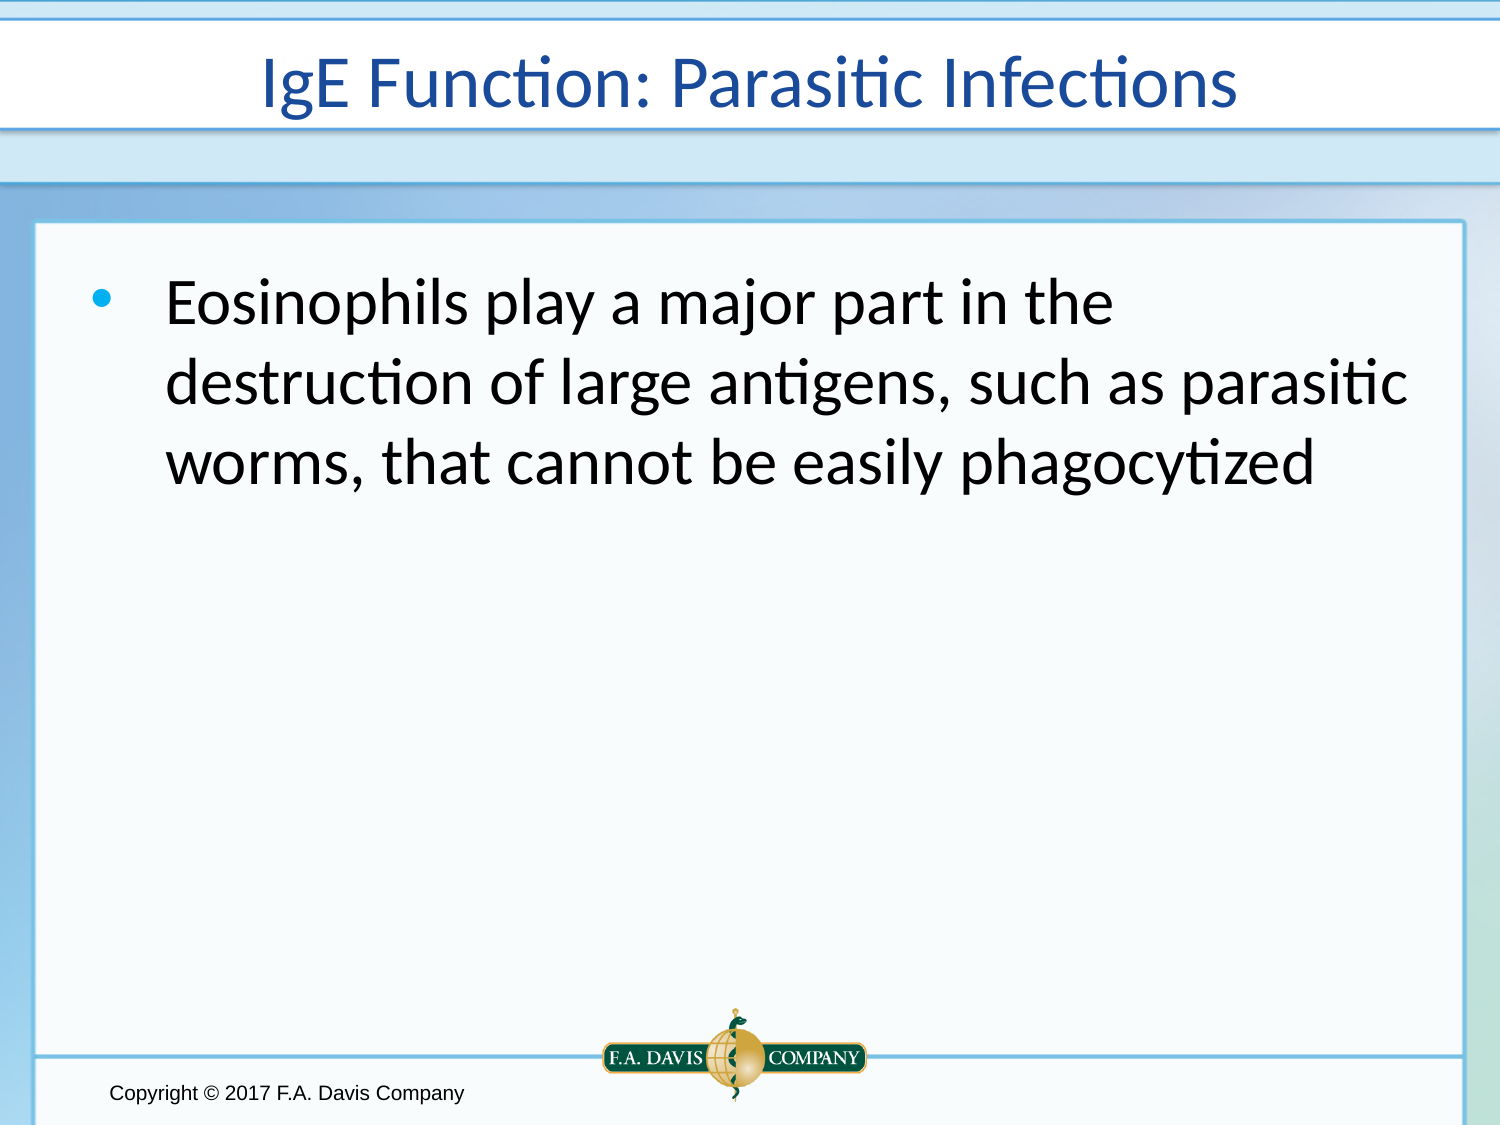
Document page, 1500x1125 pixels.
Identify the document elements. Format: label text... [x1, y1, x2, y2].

list Eosinophils play a major part in the destruction of large antigens, such as parasitic worms, that cannot be easily phagocytized [75, 249, 1425, 1005]
picture [0, 0, 1500, 21]
title IgE Function: Parasitic Infections [0, 21, 1500, 135]
picture [0, 135, 1500, 1125]
